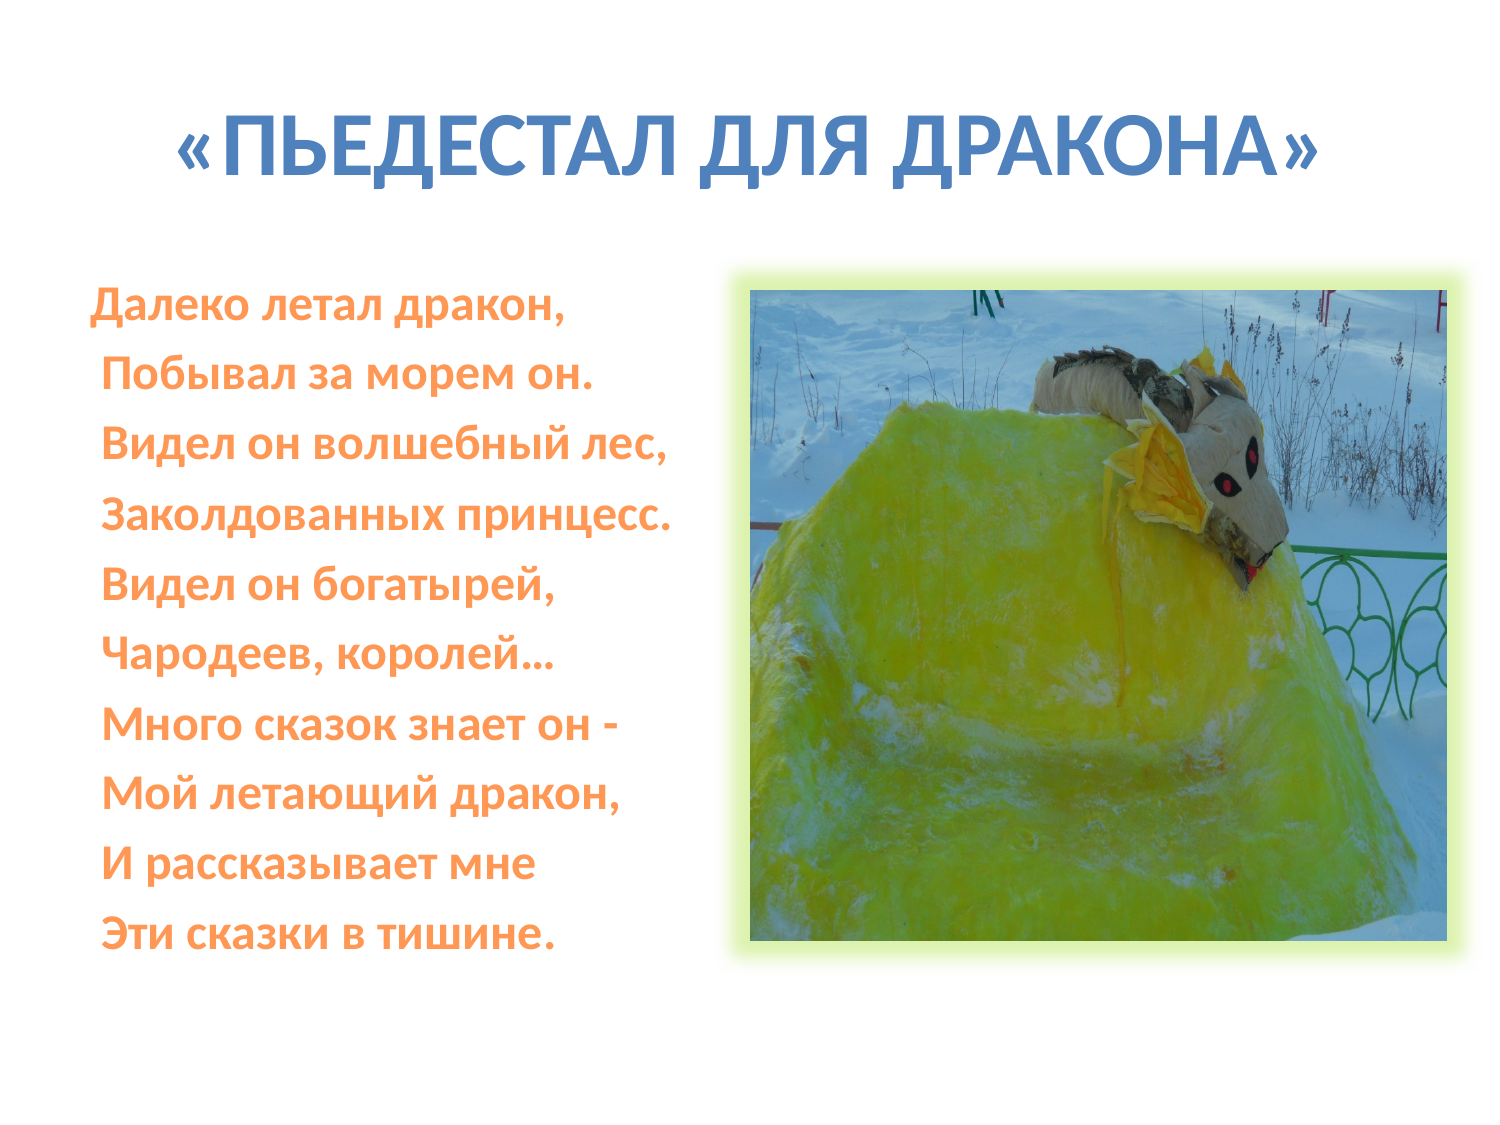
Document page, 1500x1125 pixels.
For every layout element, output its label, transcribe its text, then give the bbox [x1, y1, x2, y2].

list Далеко летал дракон, Побывал за морем он. Видел он волшебный лес, Заколдованных принцесс. Видел он богатырей, Чародеев, королей… Много сказок знает он - Мой летающий дракон, И рассказывает мне Эти сказки в тишине. [75, 262, 1425, 1005]
picture [749, 290, 1448, 941]
title «Пьедестал для дракона» [75, 45, 1425, 233]
